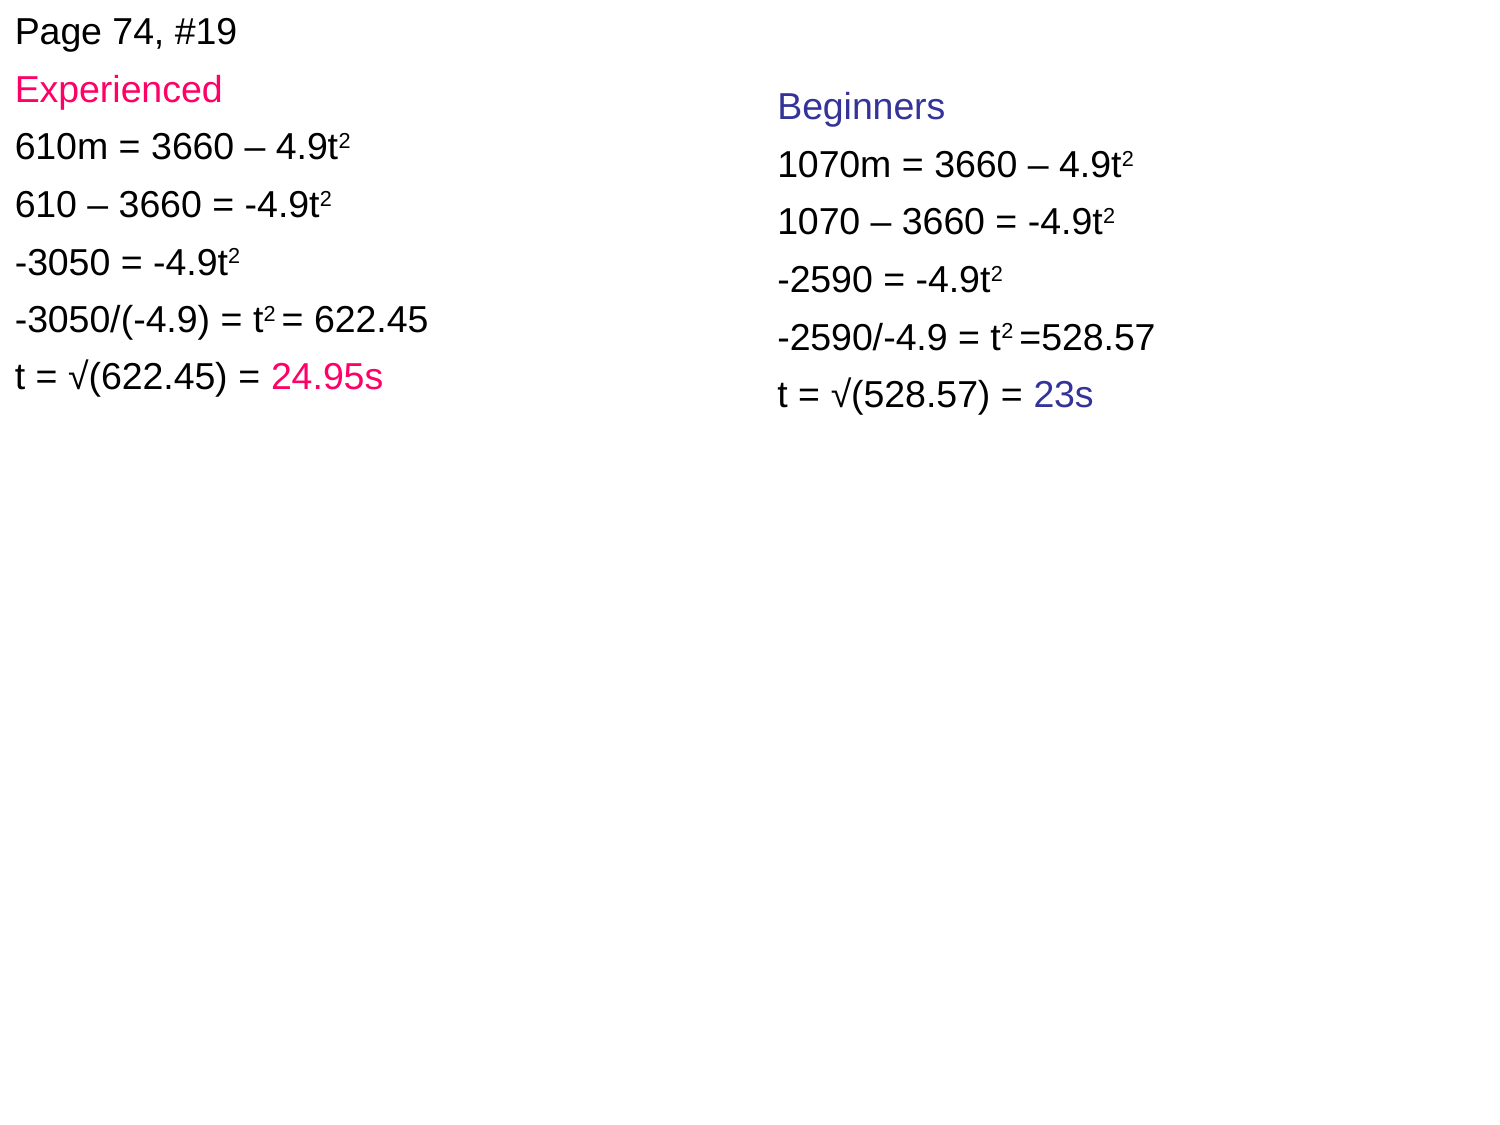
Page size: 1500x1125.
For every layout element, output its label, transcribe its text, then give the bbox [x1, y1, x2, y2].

text_box Page 74, #19 Experienced 610m = 3660 – 4.9t2 610 – 3660 = -4.9t2 -3050 = -4.9t2 -3050/(-4.9) = t2 = 622.45 t = √(622.45) = 24.95s [0, 0, 1500, 520]
text_box Beginners 1070m = 3660 – 4.9t2 1070 – 3660 = -4.9t2 -2590 = -4.9t2 -2590/-4.9 = t2 =528.57 t = √(528.57) = 23s [762, 74, 1475, 423]
